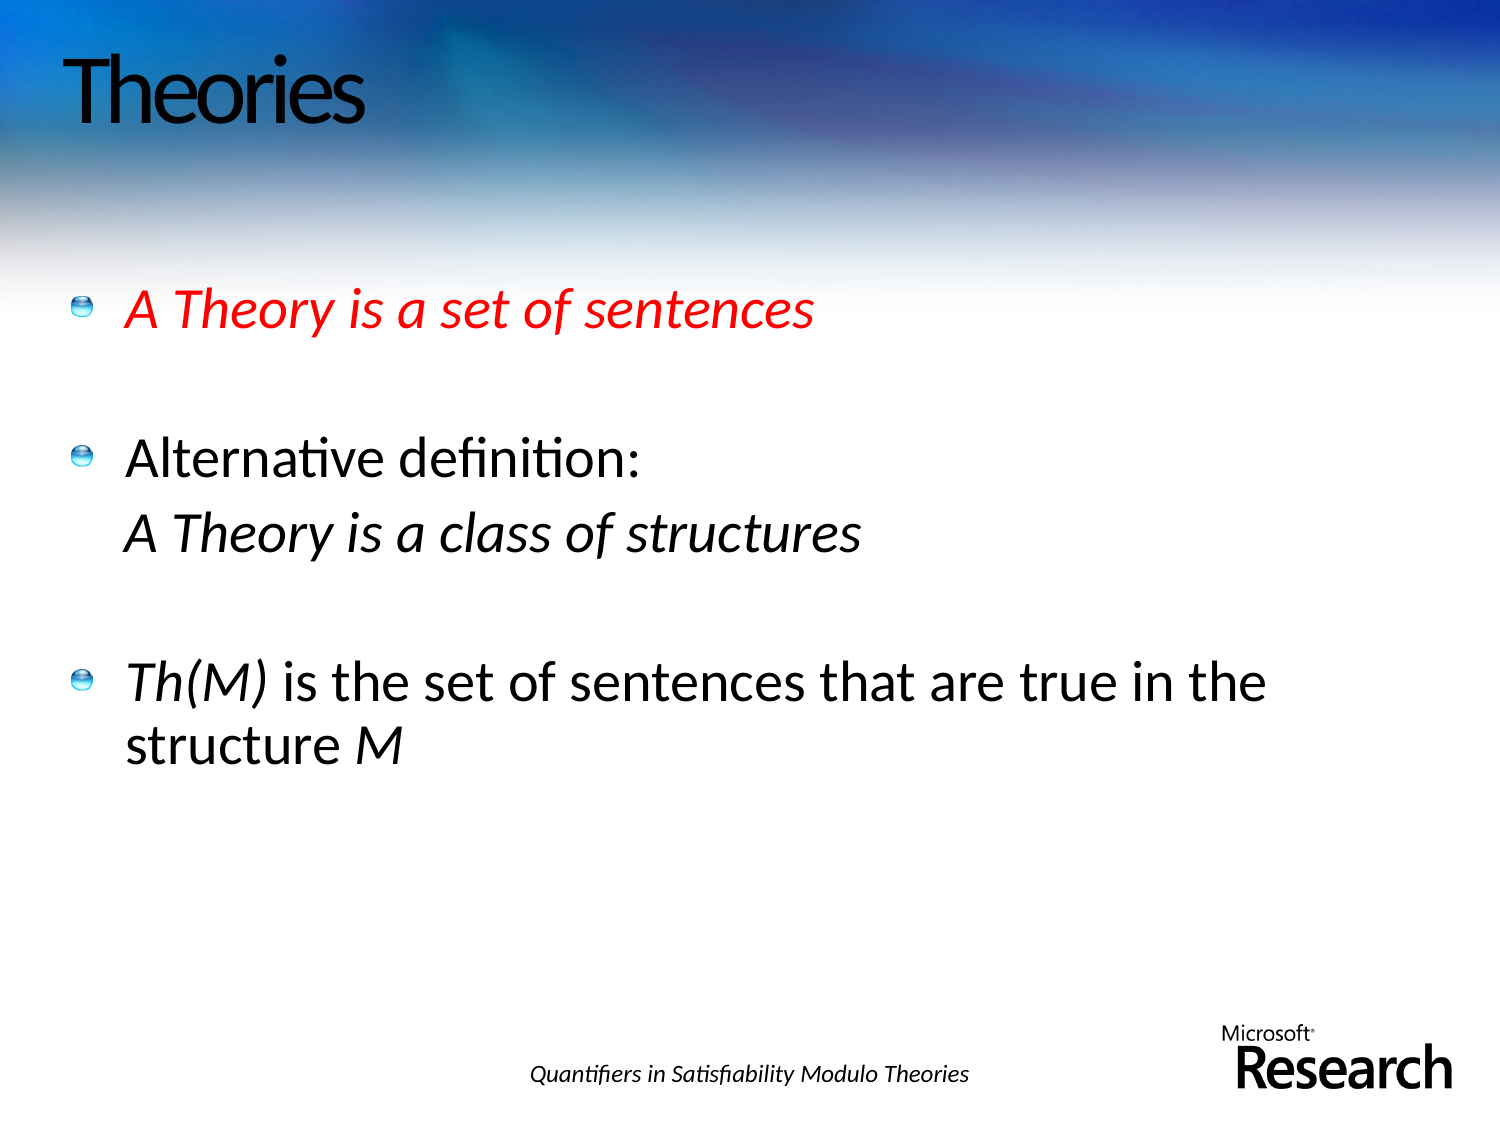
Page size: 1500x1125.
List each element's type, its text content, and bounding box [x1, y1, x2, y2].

list A Theory is a set of sentences Alternative definition: A Theory is a class of structures Th(M) is the set of sentences that are true in the structure M [62, 278, 1438, 795]
picture [0, 0, 1500, 1125]
footer Quantifiers in Satisfiability Modulo Theories [512, 1042, 988, 1103]
title Theories [62, 37, 1438, 148]
